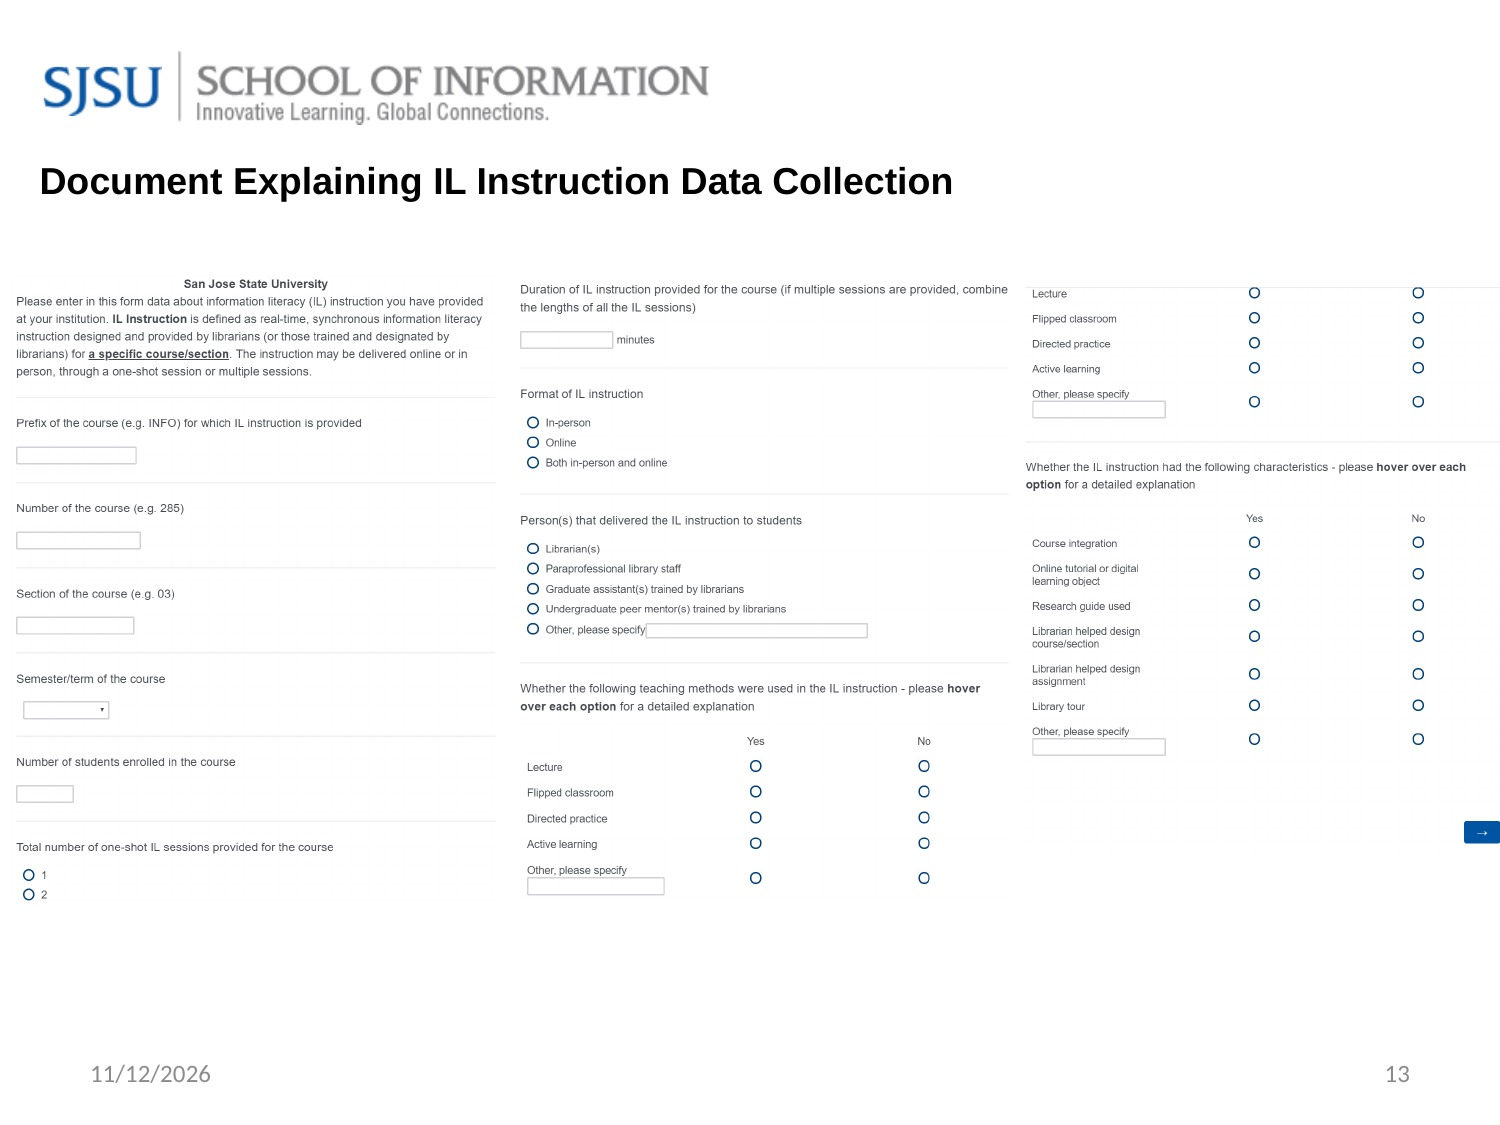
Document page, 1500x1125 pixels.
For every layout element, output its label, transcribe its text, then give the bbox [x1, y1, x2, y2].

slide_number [75, 1042, 425, 1103]
picture [12, 274, 501, 902]
picture [515, 274, 1013, 897]
picture [1024, 287, 1500, 853]
picture [174, 51, 713, 125]
slide_number 13 [1074, 1042, 1425, 1103]
picture [25, 37, 162, 116]
text_box Document Explaining IL Instruction Data Collection [24, 149, 988, 210]
